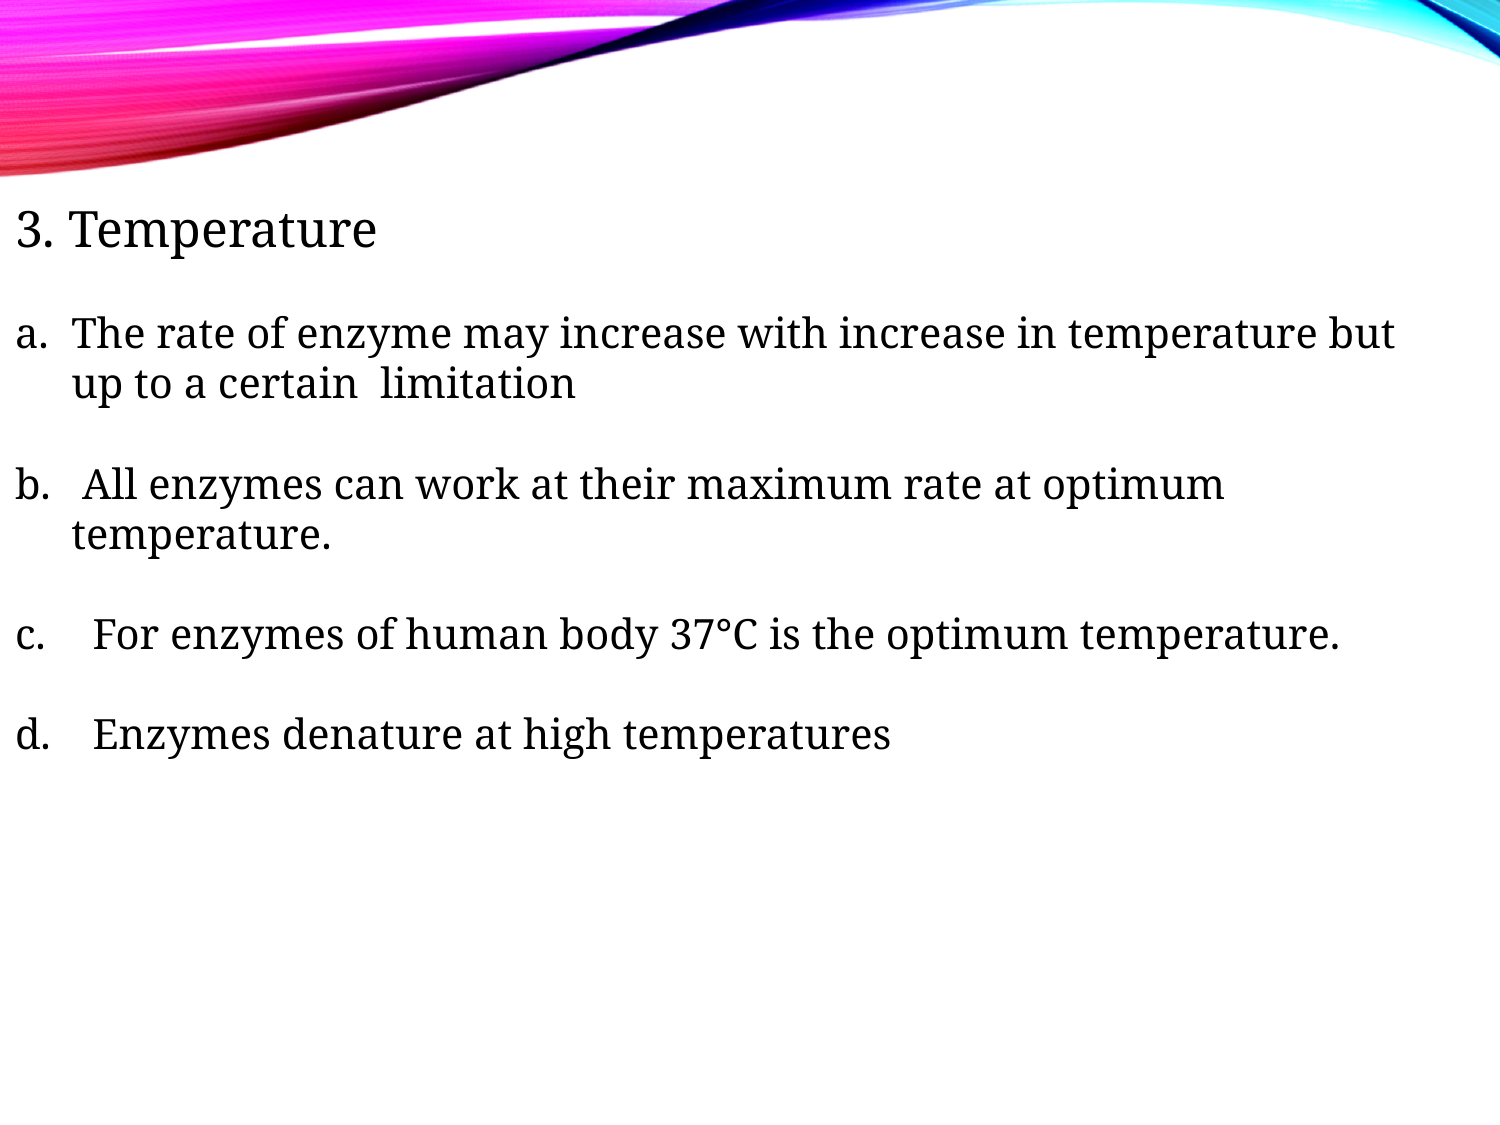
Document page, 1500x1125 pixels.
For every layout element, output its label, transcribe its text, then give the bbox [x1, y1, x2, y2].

picture [0, 0, 1500, 178]
text_box 3. Temperature The rate of enzyme may increase with increase in temperature but up to a certain limitation All enzymes can work at their maximum rate at optimum temperature. For enzymes of human body 37°C is the optimum temperature. Enzymes denature at high temperatures [0, 189, 1461, 765]
